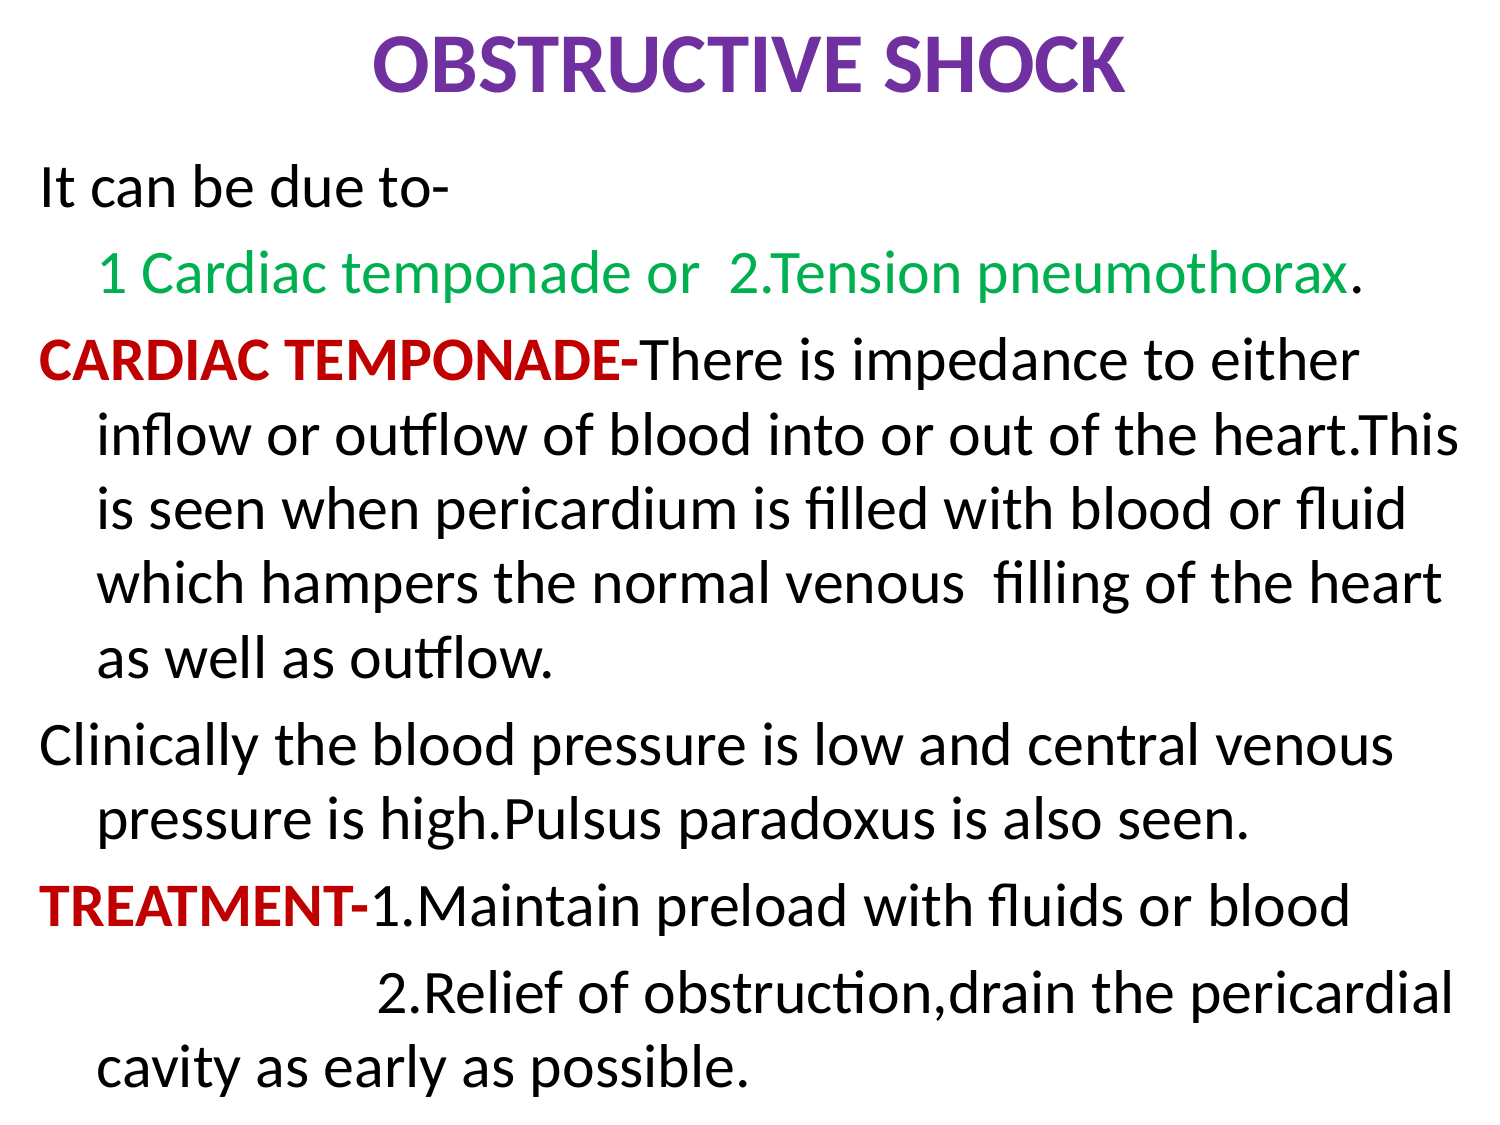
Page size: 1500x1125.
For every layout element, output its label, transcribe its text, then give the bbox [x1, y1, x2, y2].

list It can be due to- 1 Cardiac temponade or 2.Tension pneumothorax. CARDIAC TEMPONADE-There is impedance to either inflow or outflow of blood into or out of the heart.This is seen when pericardium is filled with blood or fluid which hampers the normal venous filling of the heart as well as outflow. Clinically the blood pressure is low and central venous pressure is high.Pulsus paradoxus is also seen. TREATMENT-1.Maintain preload with fluids or blood 2.Relief of obstruction,drain the pericardial cavity as early as possible. [24, 137, 1500, 1125]
title OBSTRUCTIVE SHOCK [75, 0, 1425, 118]
